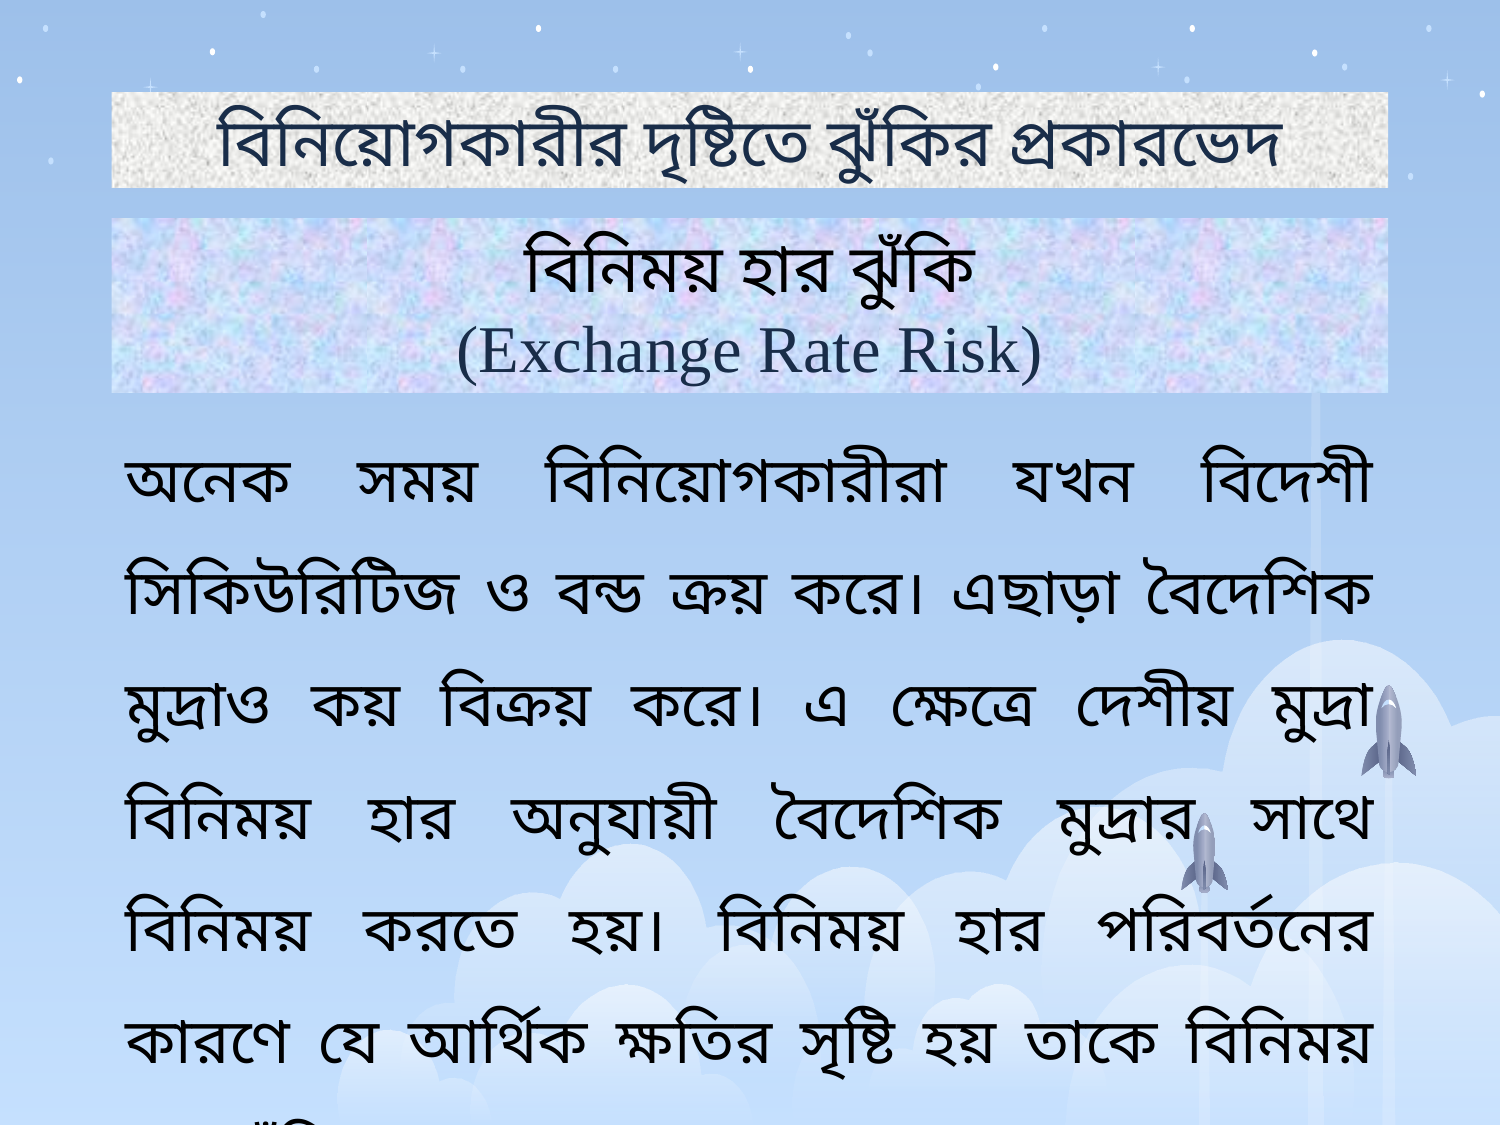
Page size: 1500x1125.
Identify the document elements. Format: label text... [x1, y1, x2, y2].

text_box বিনিময় হার ঝুঁকি (Exchange Rate Risk) [111, 218, 1389, 393]
text_box অনেক সময় বিনিয়োগকারীরা যখন বিদেশী সিকিউরিটিজ ও বন্ড ক্রয় করে। এছাড়া বৈদেশিক মুদ্রাও কয় বিক্রয় করে। এ ক্ষেত্রে দেশীয় মুদ্রা বিনিময় হার অনুযায়ী বৈদেশিক মুদ্রার সাথে বিনিময় করতে হয়। বিনিময় হার পরিবর্তনের কারণে যে আর্থিক ক্ষতির সৃষ্টি হয় তাকে বিনিময় হার ঝুঁকি বলে। [110, 394, 1389, 1125]
text_box বিনিয়োগকারীর দৃষ্টিতে ঝুঁকির প্রকারভেদ [111, 92, 1389, 188]
